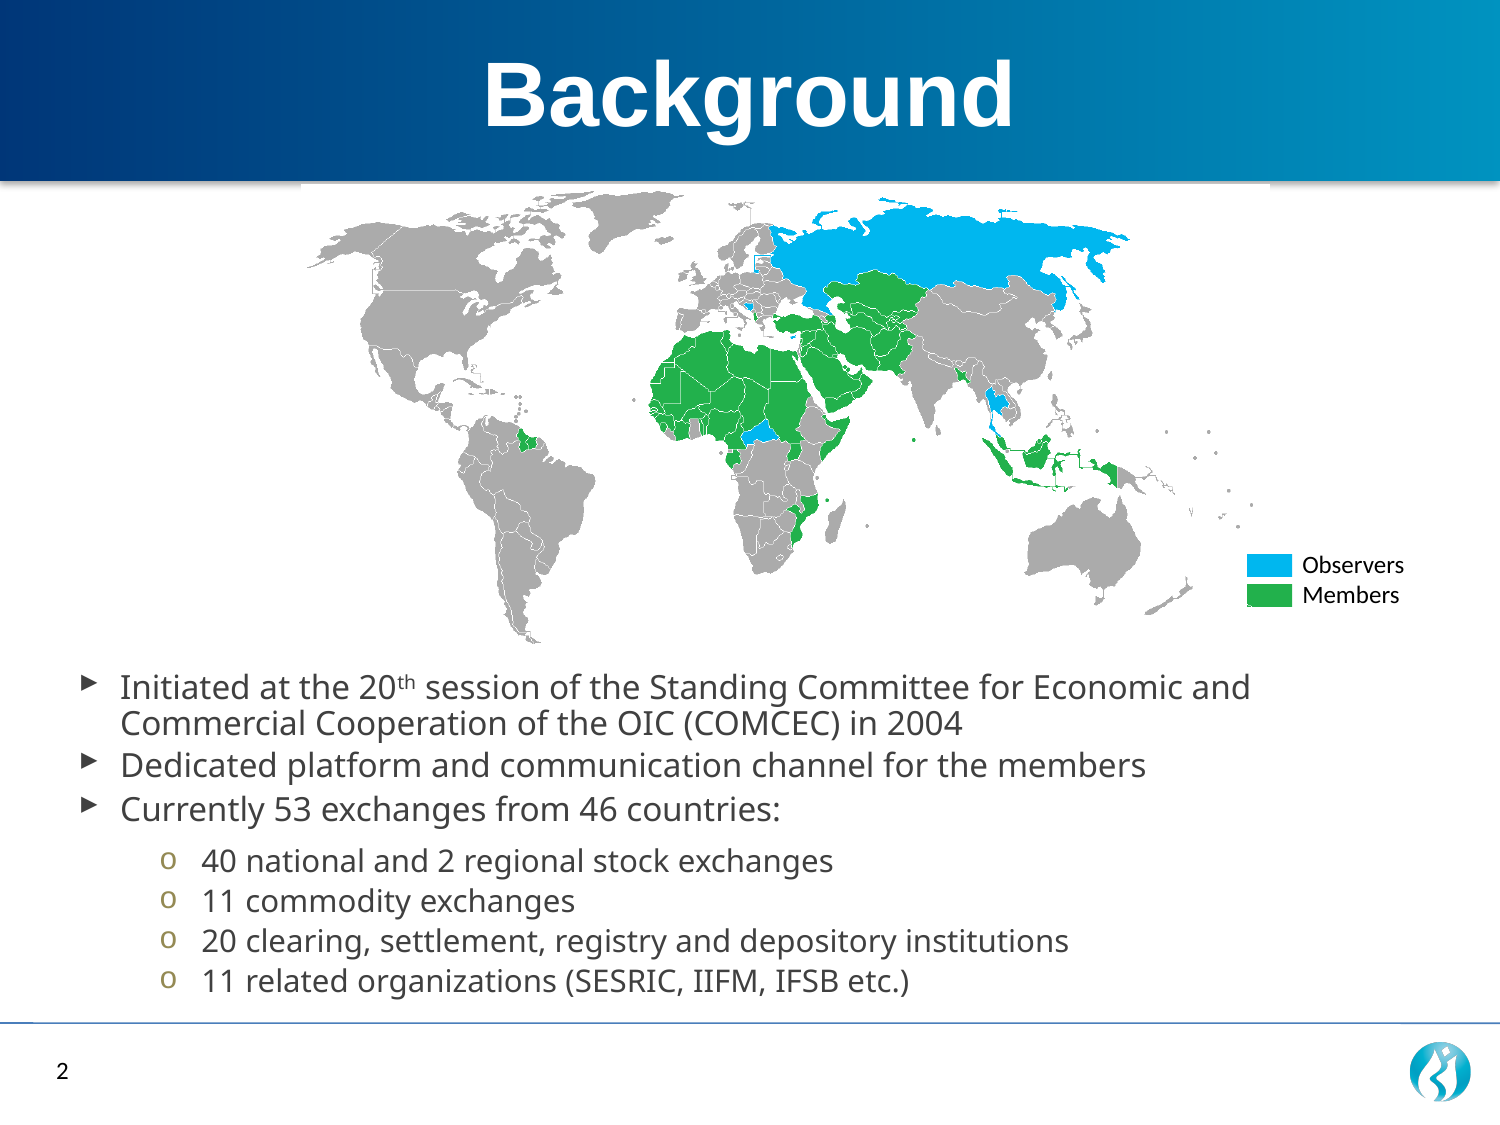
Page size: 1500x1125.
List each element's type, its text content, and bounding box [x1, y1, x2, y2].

list Initiated at the 20th session of the Standing Committee for Economic and Commercial Cooperation of the OIC (COMCEC) in 2004 Dedicated platform and communication channel for the members Currently 53 exchanges from 46 countries: 40 national and 2 regional stock exchanges 11 commodity exchanges 20 clearing, settlement, registry and depository institutions 11 related organizations (SESRIC, IIFM, IFSB etc.) [45, 616, 1461, 953]
text_box 2 [36, 1046, 89, 1092]
picture [1407, 1042, 1474, 1102]
text_box Background [74, 0, 1425, 180]
picture [300, 184, 1293, 658]
table_cell [1287, 557, 1295, 584]
text_box Observers Members [1287, 540, 1443, 616]
